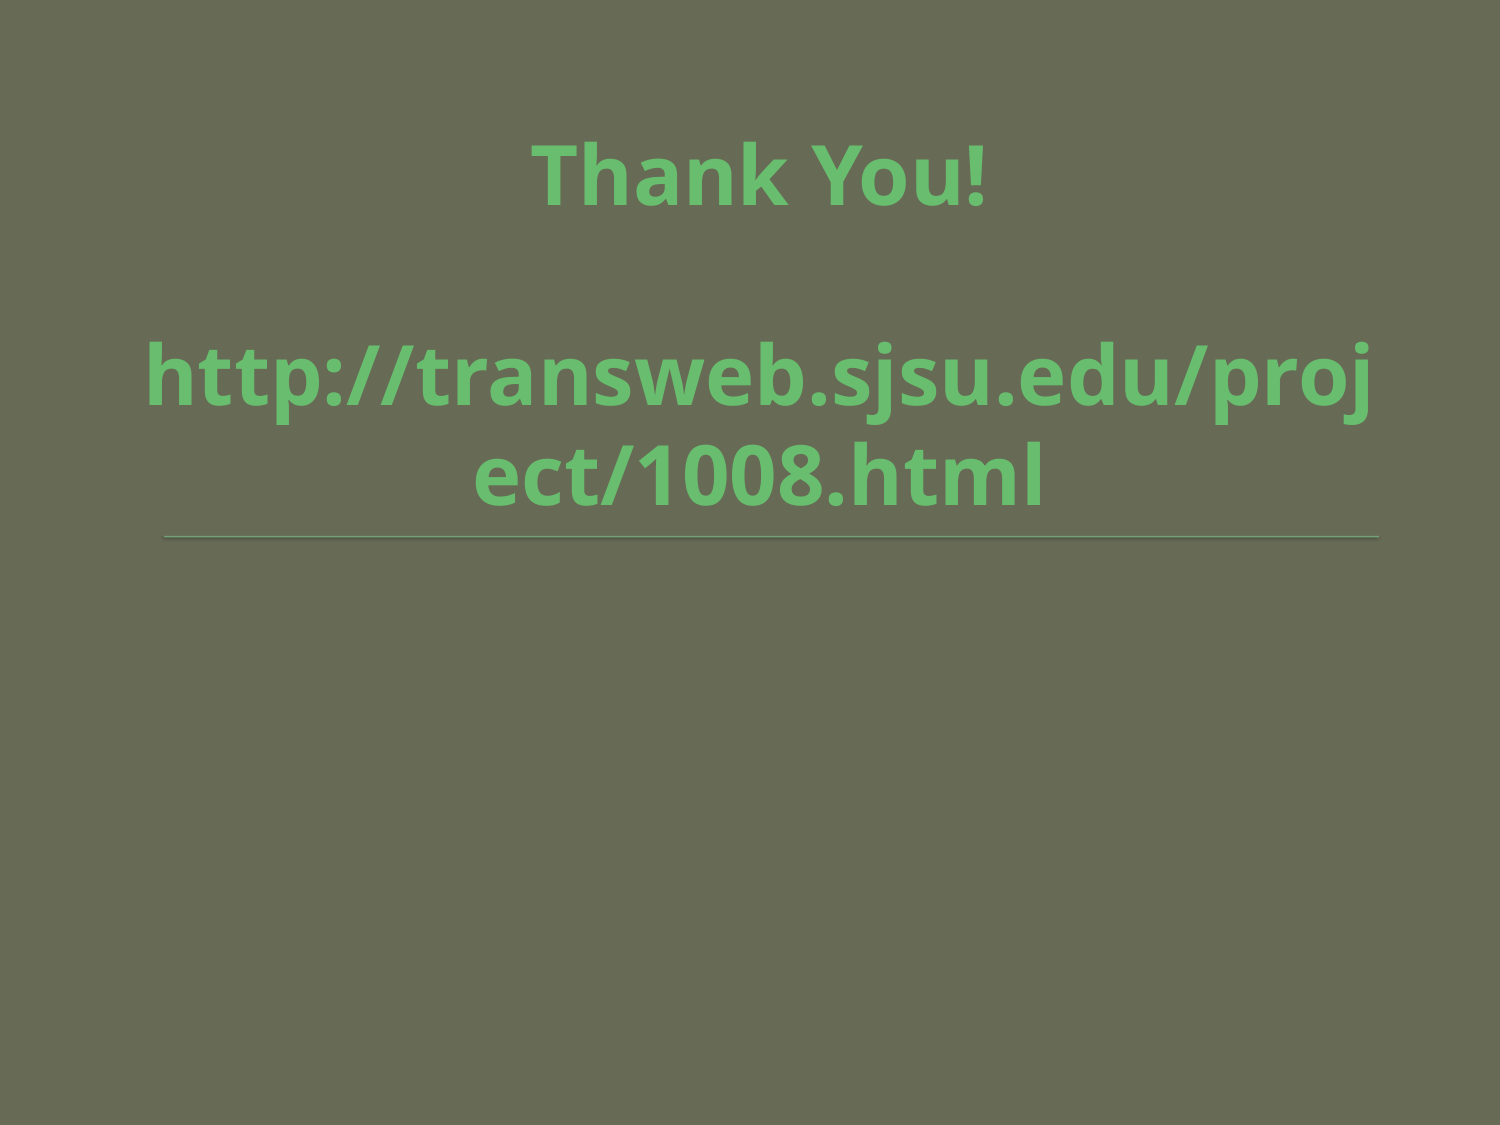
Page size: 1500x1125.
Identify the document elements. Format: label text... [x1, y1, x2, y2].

title Thank You! http://transweb.sjsu.edu/project/1008.html [118, 81, 1394, 530]
